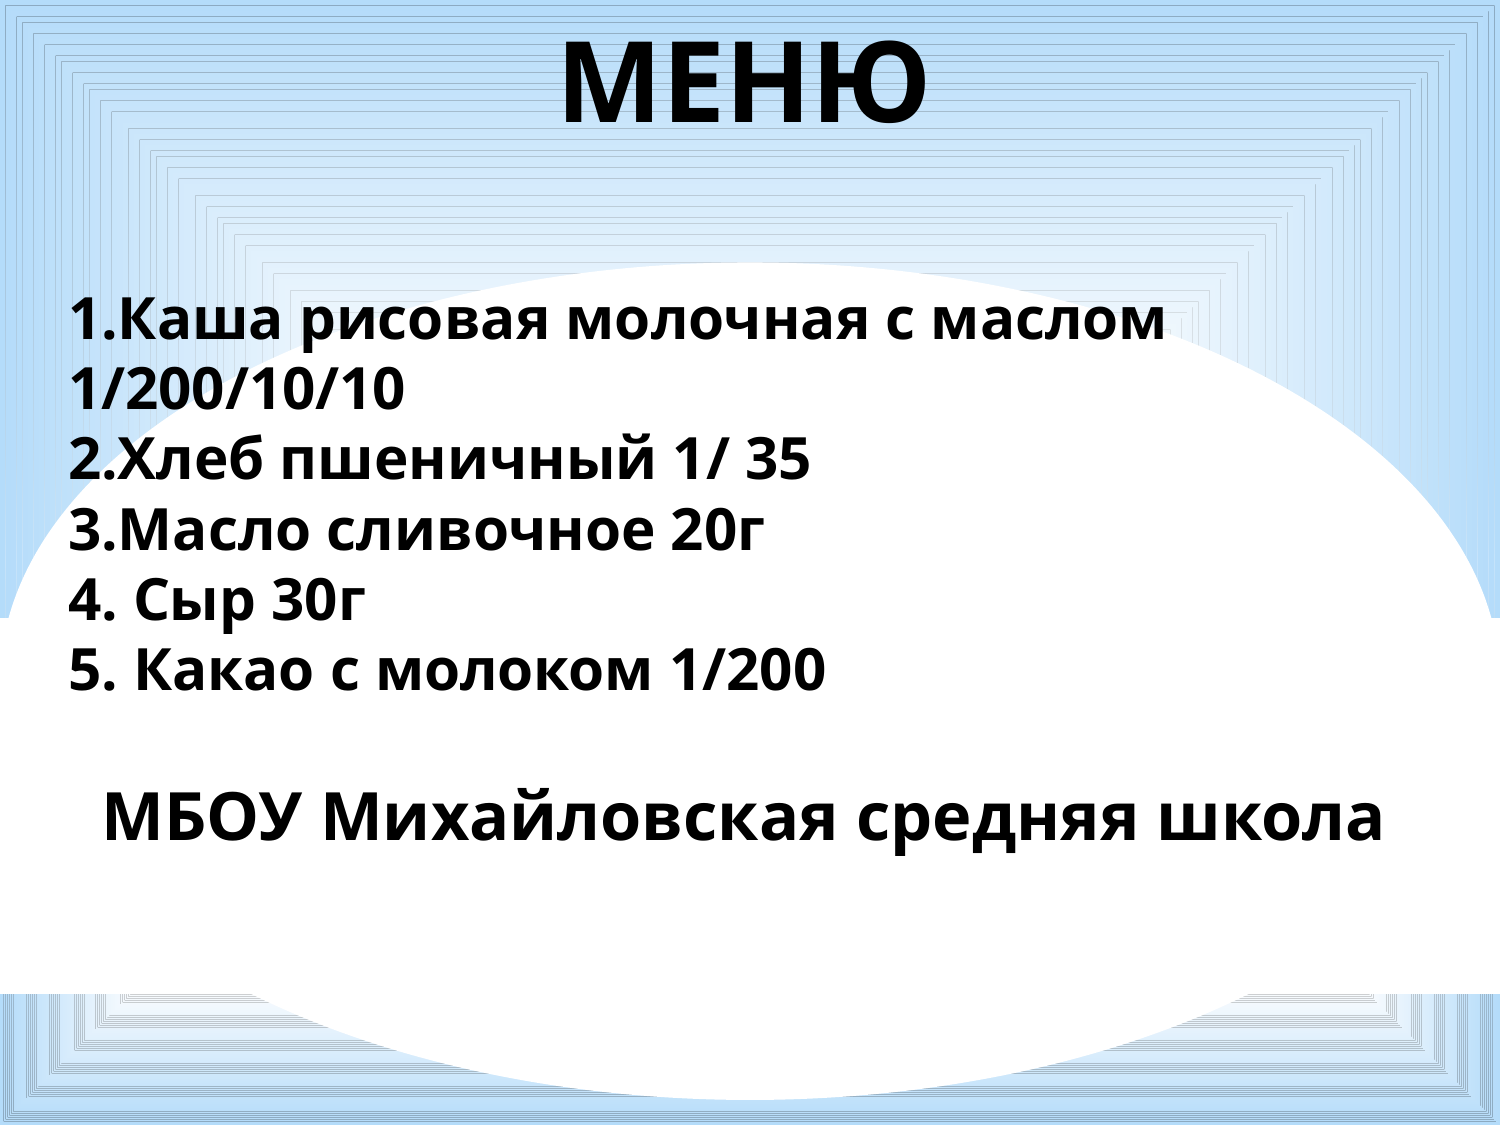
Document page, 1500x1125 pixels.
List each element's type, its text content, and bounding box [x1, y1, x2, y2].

text_box МЕНЮ 1.Каша рисовая молочная с маслом 1/200/10/10 2.Хлеб пшеничный 1/ 35 3.Масло сливочное 20г 4. Сыр 30г 5. Какао с молоком 1/200 МБОУ Михайловская средняя школа [53, 2, 1436, 942]
